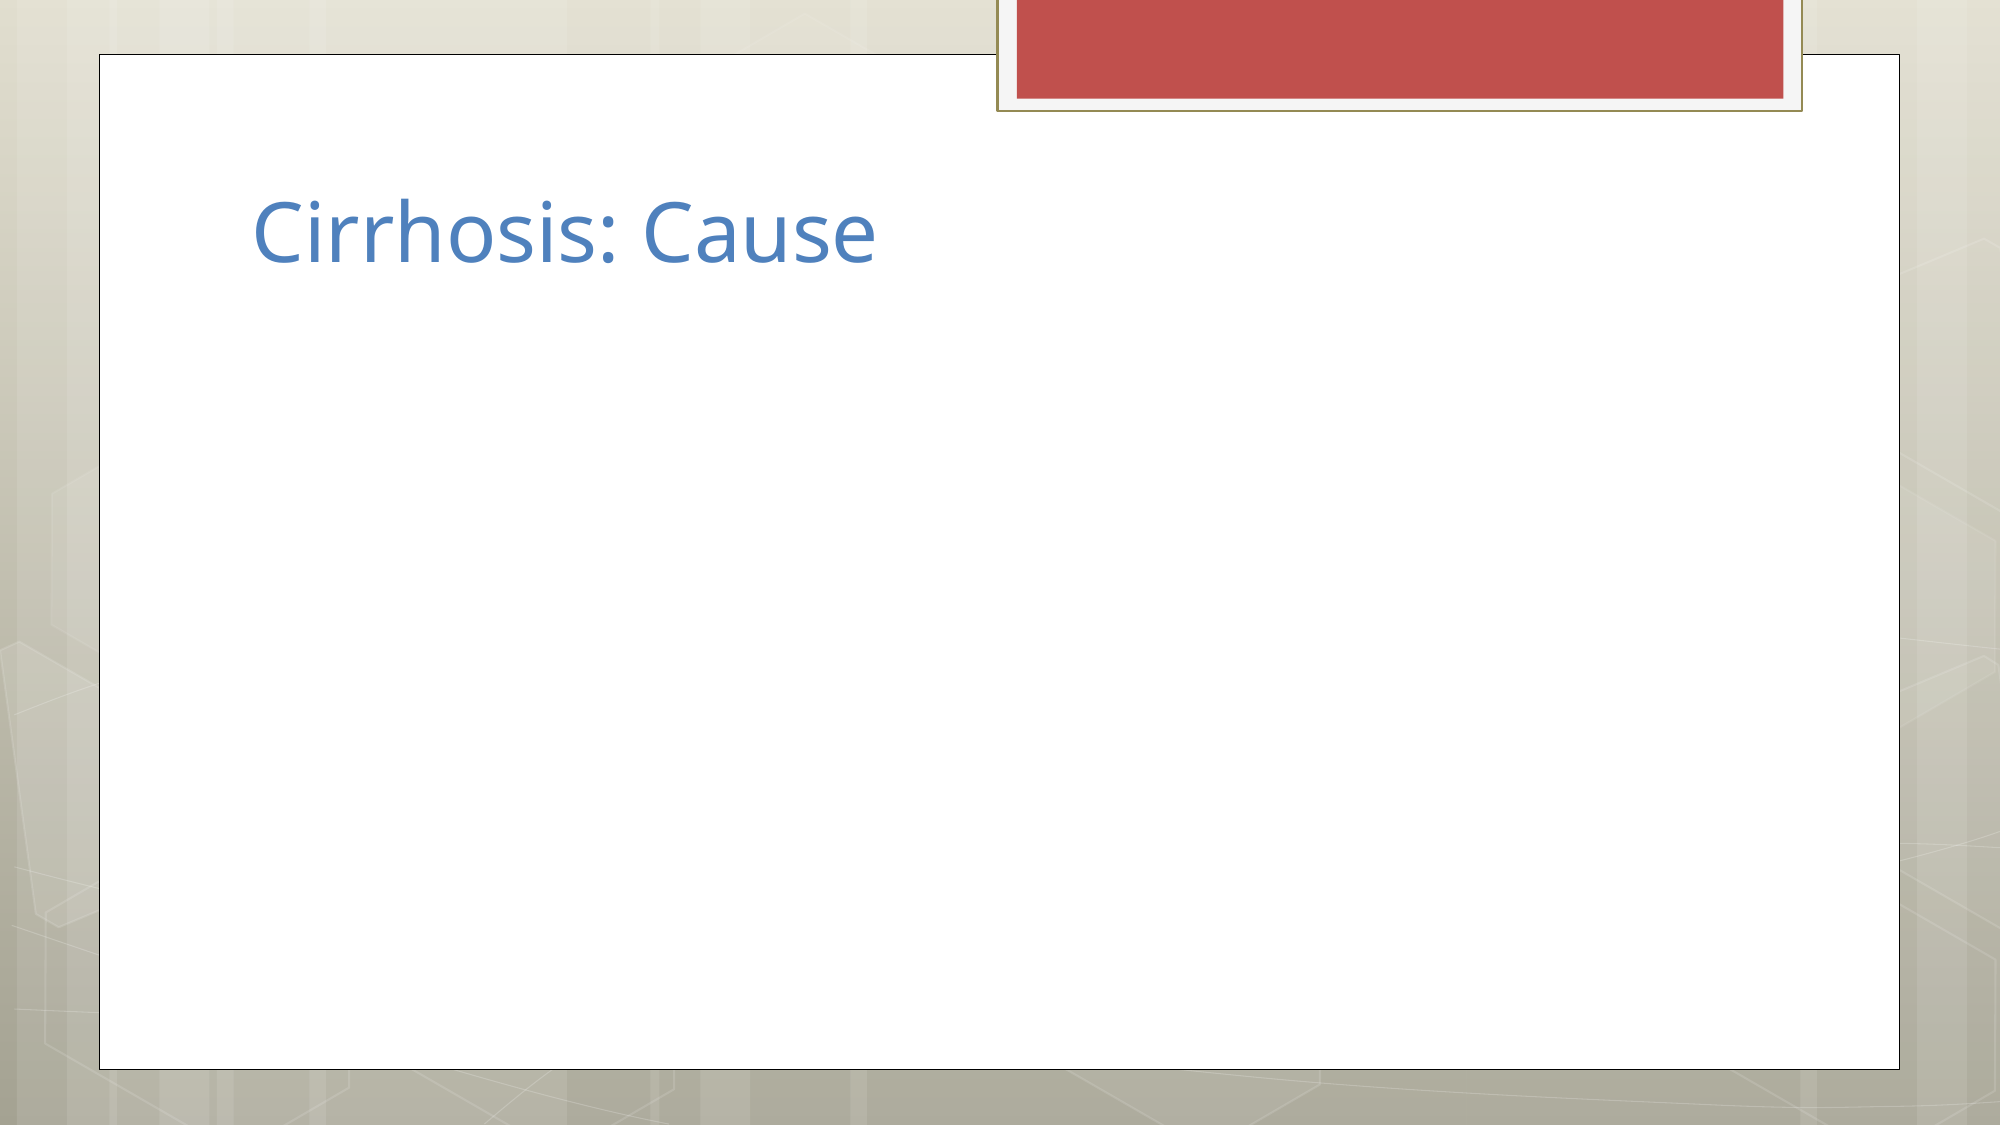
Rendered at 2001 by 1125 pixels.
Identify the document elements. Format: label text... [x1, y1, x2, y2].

title Cirrhosis: Cause [236, 101, 1774, 287]
